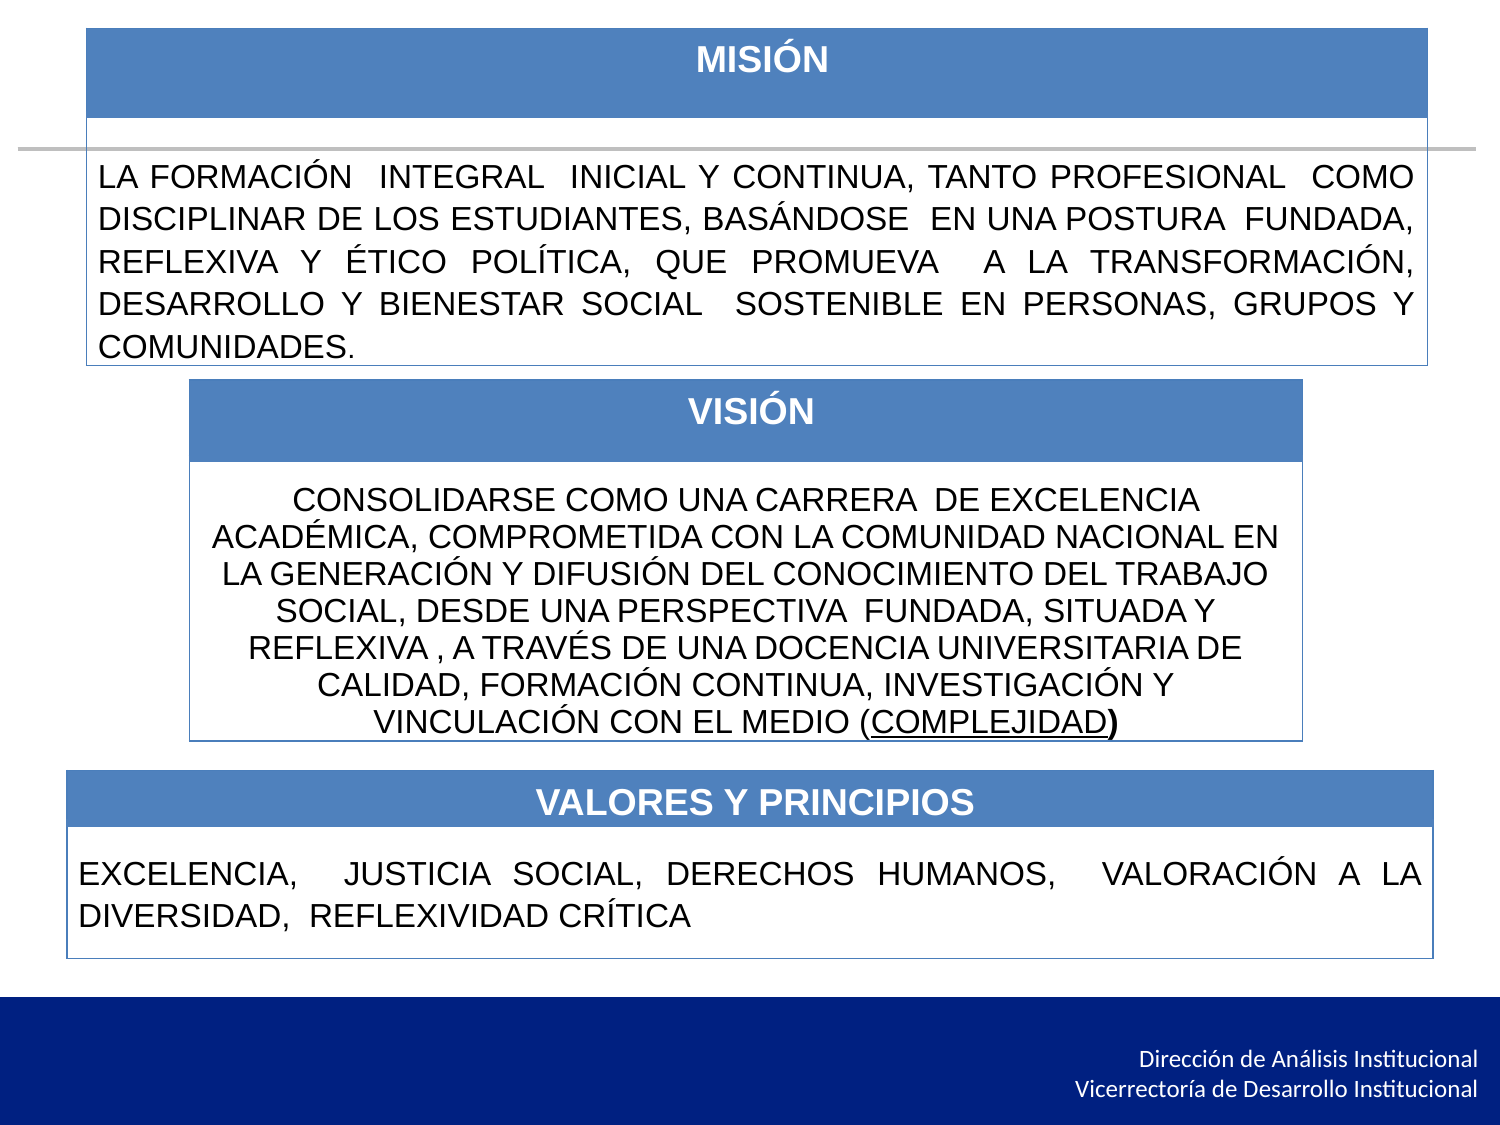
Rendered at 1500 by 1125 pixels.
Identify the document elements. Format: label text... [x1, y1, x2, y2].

table_cell Excelencia, Justicia social, Derechos humanos, Valoración a la diversidad, Reflexividad Crítica [68, 827, 1432, 958]
table_cell La formación integral inicial y continua, tanto profesional como disciplinar de los estudiantes, basándose en una postura fundada, reflexiva y ético política, que promueva a la transformación, desarrollo y bienestar social sostenible en personas, grupos y comunidades. [87, 118, 1427, 365]
table_cell Consolidarse como una carrera de excelencia académica, comprometida con la comunidad nacional en la generación y difusión del conocimiento del Trabajo Social, desde una perspectiva fundada, situada y reflexiva , a través de una docencia universitaria de calidad, formación continua, investigación y vinculación con el medio (COMPLEJIDAD) [190, 462, 1302, 740]
table_header VALORES Y PRINCIPIOS [68, 771, 1432, 819]
table_header VISIÓN [190, 381, 1302, 455]
table_header MISIÓN [87, 29, 1427, 111]
